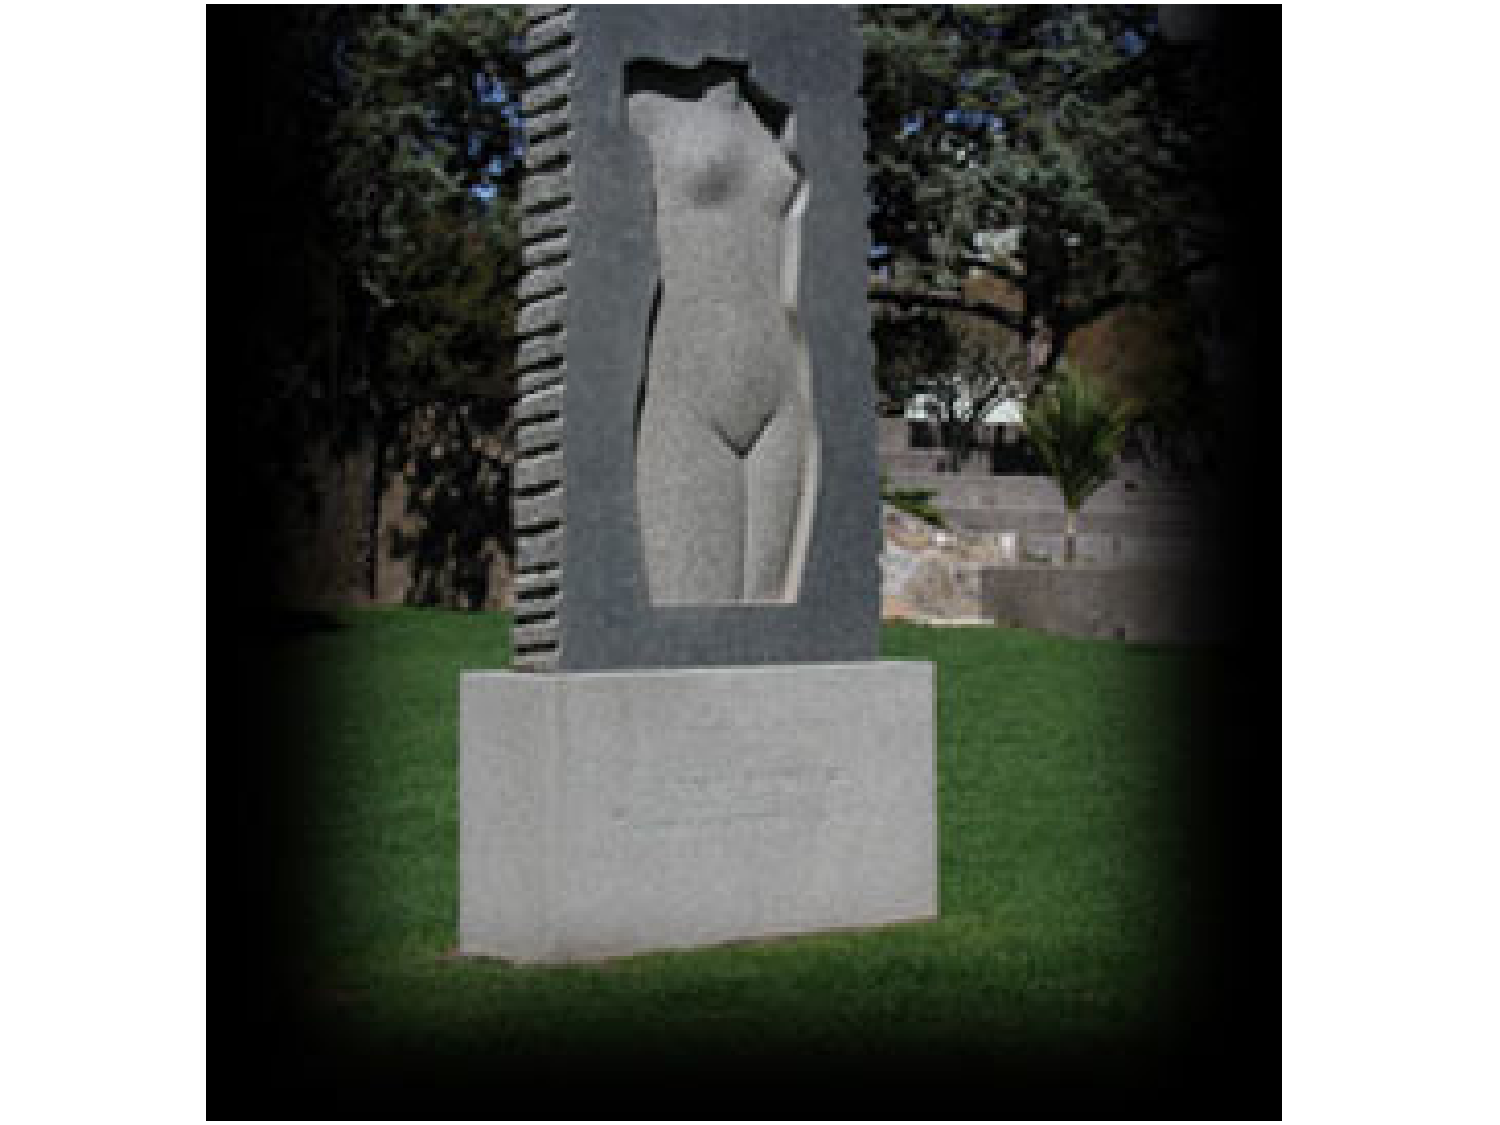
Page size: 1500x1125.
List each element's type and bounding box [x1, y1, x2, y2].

picture [206, 4, 1282, 1121]
